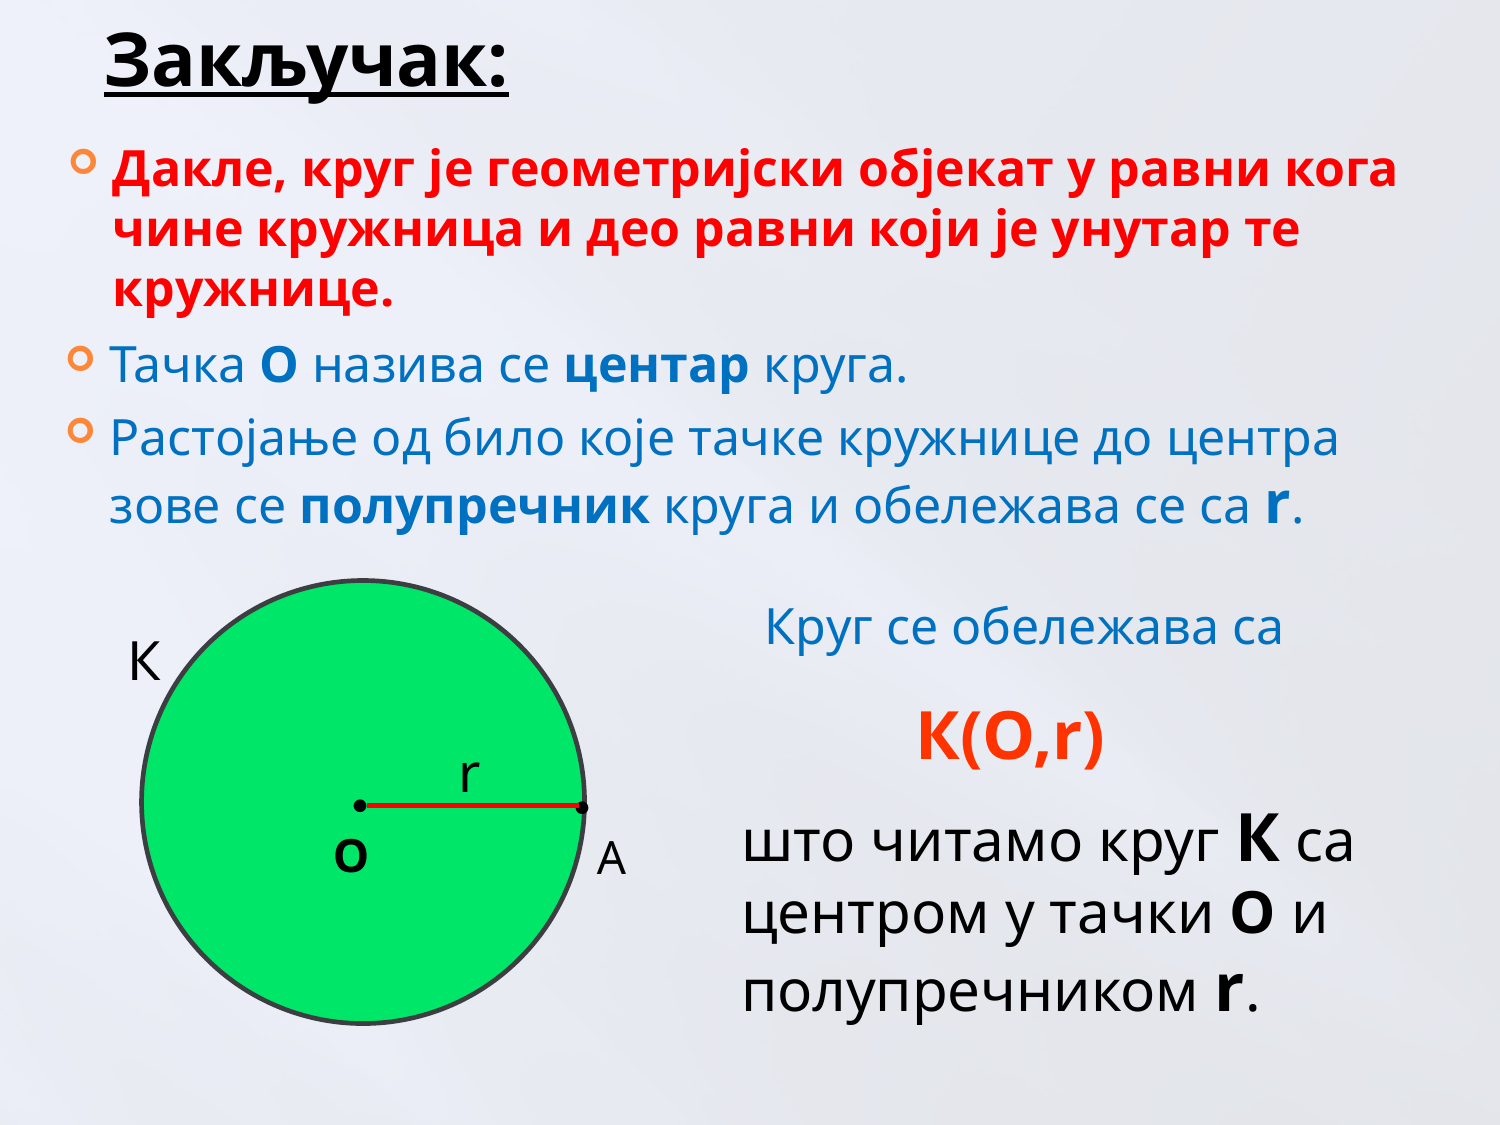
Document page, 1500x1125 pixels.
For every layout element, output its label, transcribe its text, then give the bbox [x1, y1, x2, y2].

text_box Дакле, круг је геометријски објекат у равни кога чине кружница и део равни који је унутар те кружнице. [53, 129, 1429, 324]
text_box [141, 580, 583, 1024]
text_box Круг се обележава са [750, 587, 1306, 663]
text_box r [443, 730, 496, 805]
text_box  А [561, 776, 642, 892]
text_box К [113, 619, 177, 699]
text_box К(O,r) [900, 685, 1121, 781]
text_box r [443, 806, 496, 811]
text_box што читамо круг К са центром у тачки О и полупречником r. [726, 787, 1388, 1033]
title Закључак: [87, 0, 526, 113]
text_box  О [318, 774, 385, 890]
text_box Тачка О назива се центар круга. Растојање од било које тачке кружнице до центра зове се полупречник круга и обележава се са r. [50, 325, 1425, 543]
